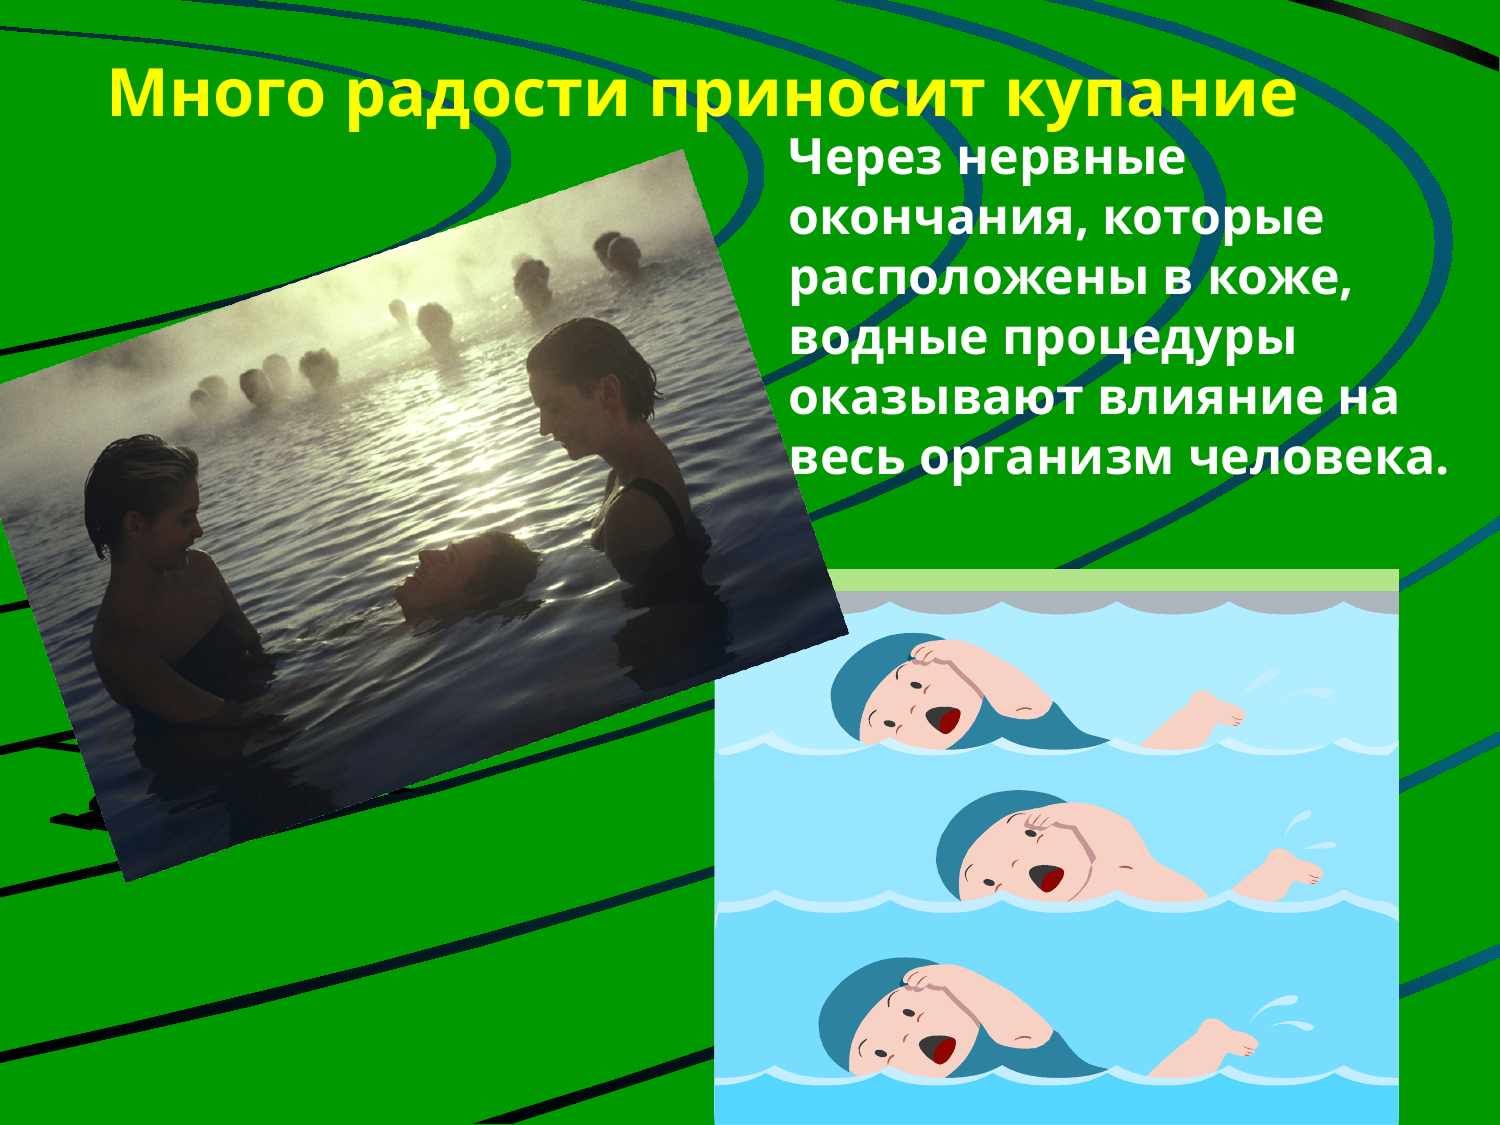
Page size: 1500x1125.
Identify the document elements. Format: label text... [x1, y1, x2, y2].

picture [0, 149, 826, 882]
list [714, 568, 1400, 1125]
title Через нервные окончания, которые расположены в коже, водные процедуры оказывают влияние на весь организм человека. [773, 148, 1500, 492]
text_box Много радости приносит купание [0, 42, 1436, 138]
